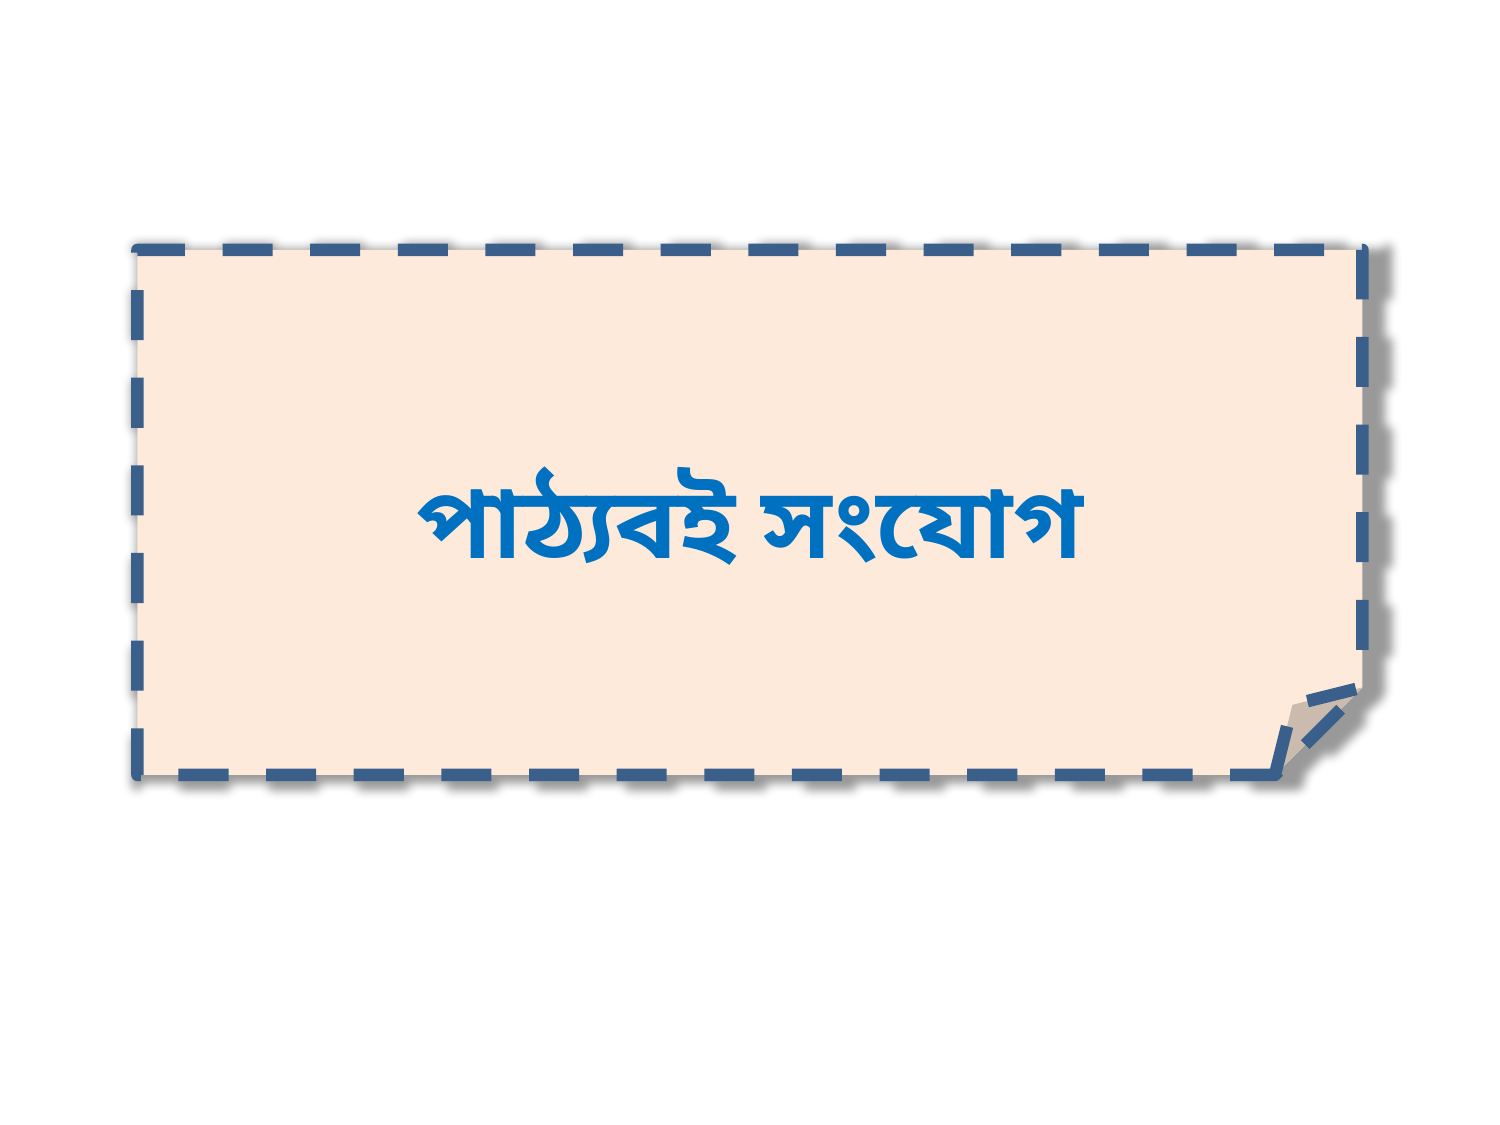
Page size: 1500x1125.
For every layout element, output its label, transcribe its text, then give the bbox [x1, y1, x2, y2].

text_box পাঠ্যবই সংযোগ [135, 247, 1365, 778]
